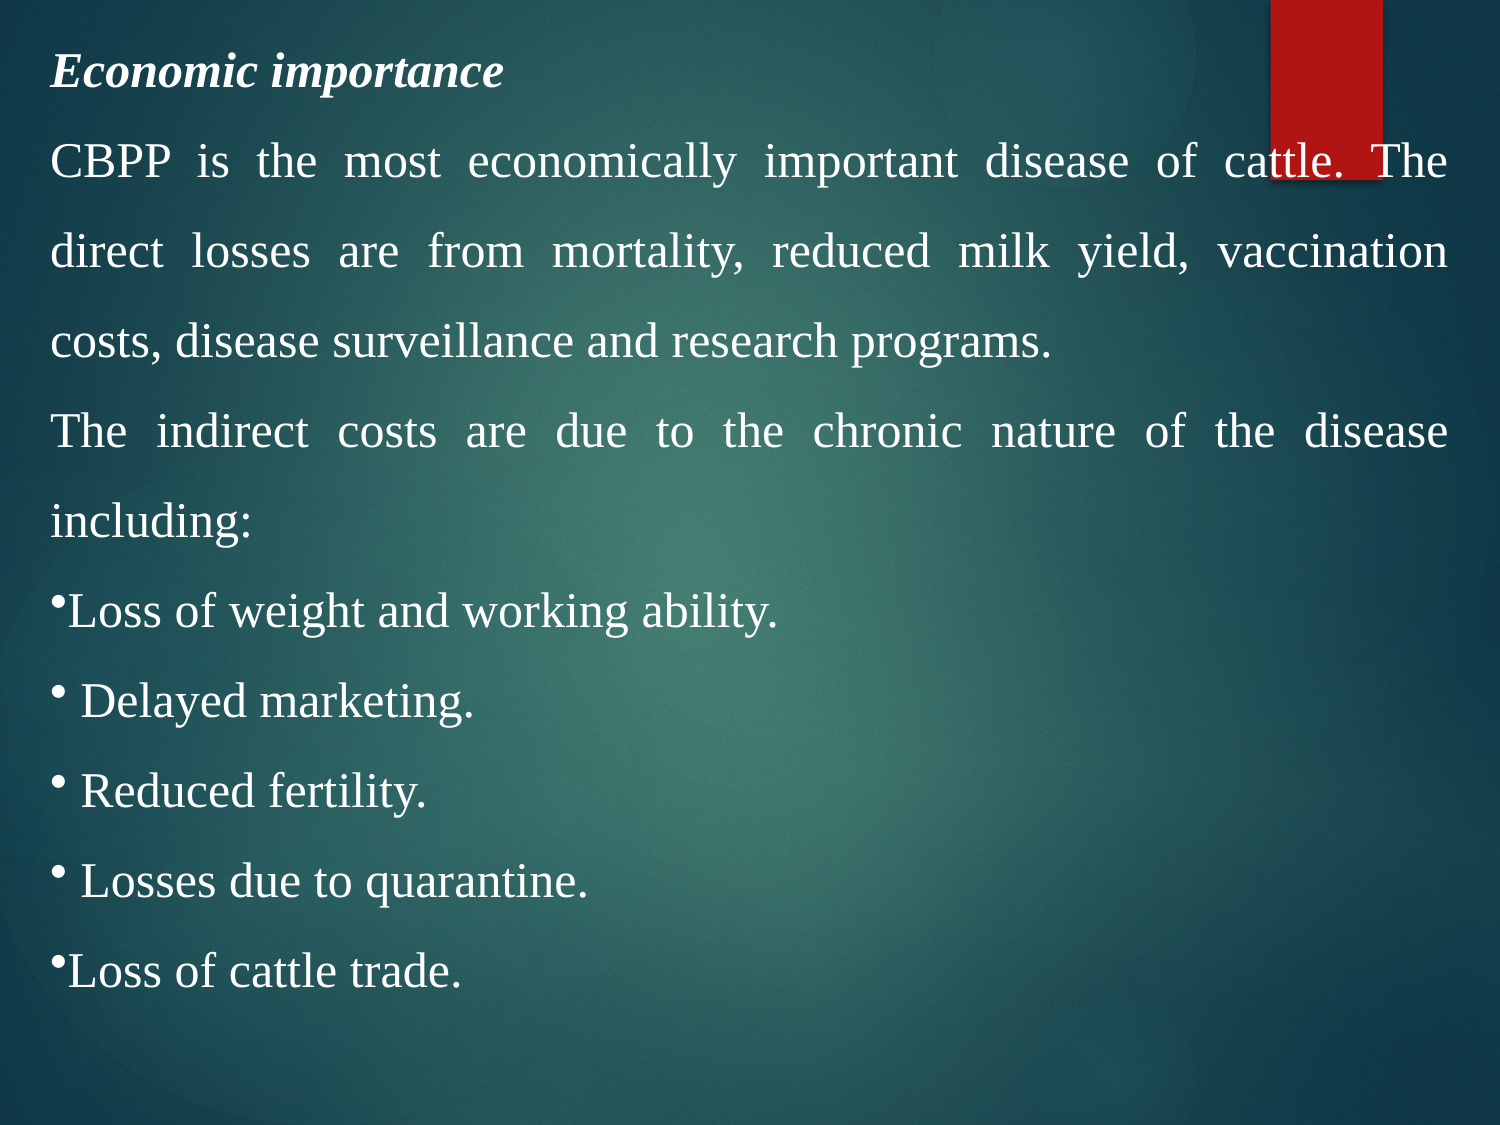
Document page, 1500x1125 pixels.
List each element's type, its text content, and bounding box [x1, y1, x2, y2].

text_box Economic importance CBPP is the most economically important disease of cattle. The direct losses are from mortality, reduced milk yield, vaccination costs, disease surveillance and research programs. The indirect costs are due to the chronic nature of the disease including: Loss of weight and working ability. Delayed marketing. Reduced fertility. Losses due to quarantine. Loss of cattle trade. [35, 0, 1465, 1006]
